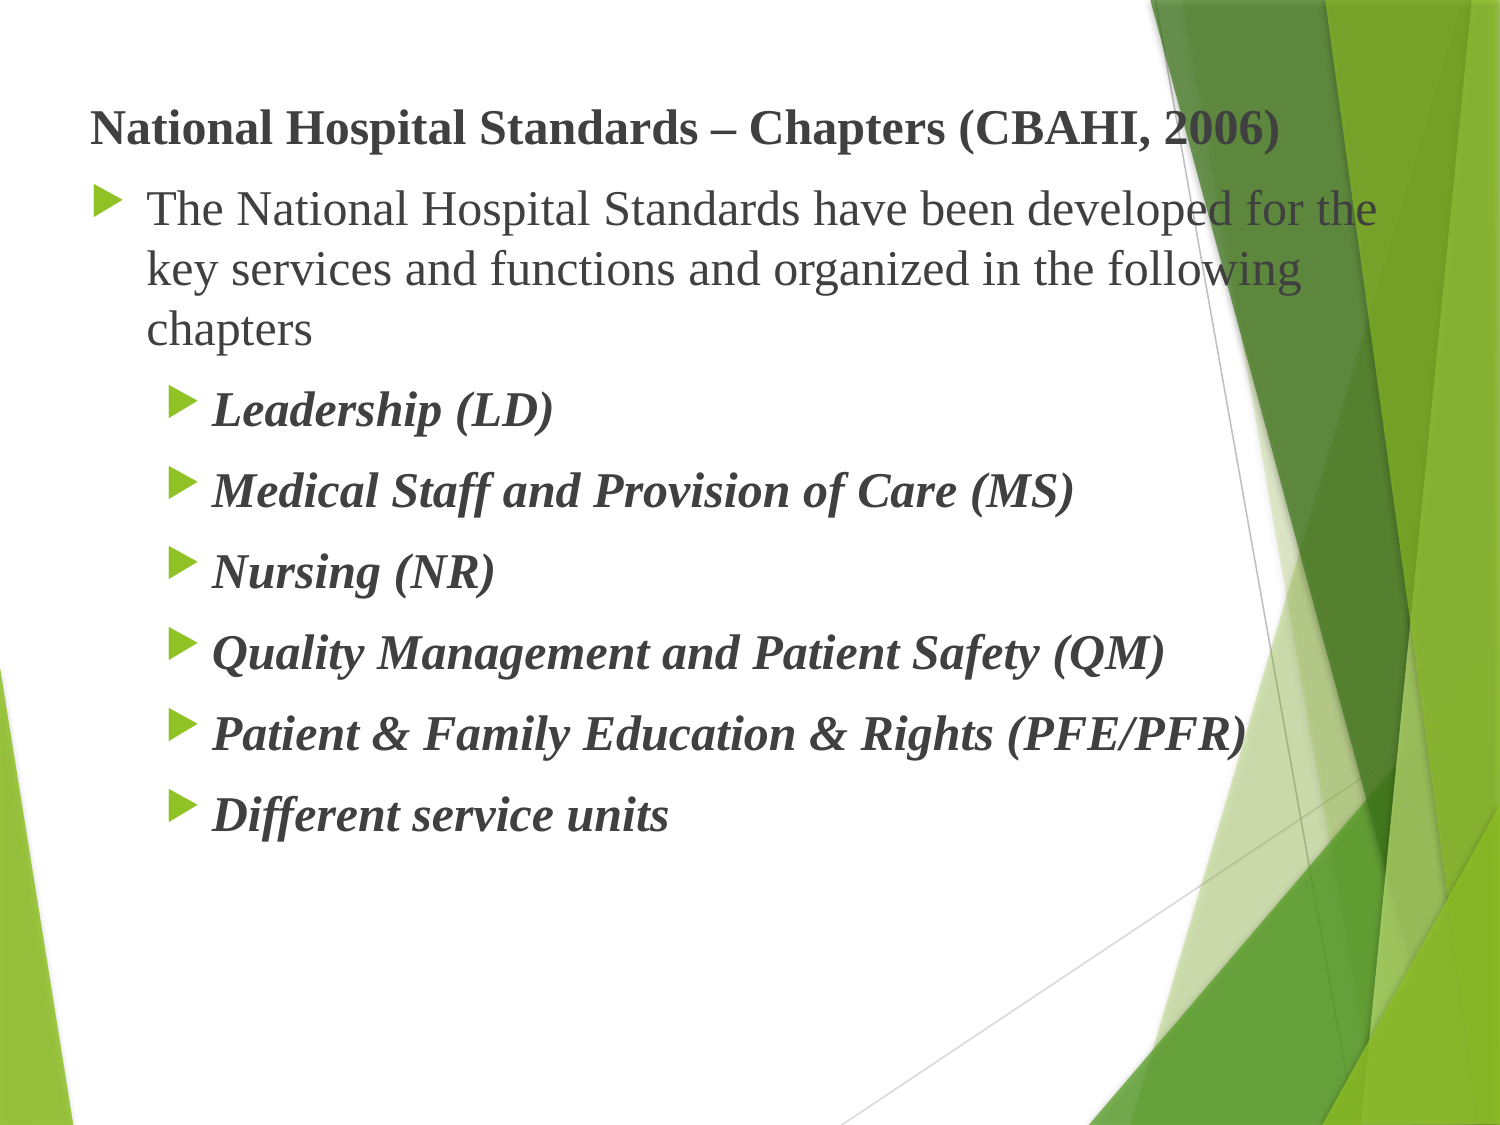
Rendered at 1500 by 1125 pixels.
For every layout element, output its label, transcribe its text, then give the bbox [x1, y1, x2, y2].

list National Hospital Standards – Chapters (CBAHI, 2006) The National Hospital Standards have been developed for the key services and functions and organized in the following chapters Leadership (LD) Medical Staff and Provision of Care (MS) Nursing (NR) Quality Management and Patient Safety (QM) Patient & Family Education & Rights (PFE/PFR) Different service units [75, 87, 1425, 1005]
